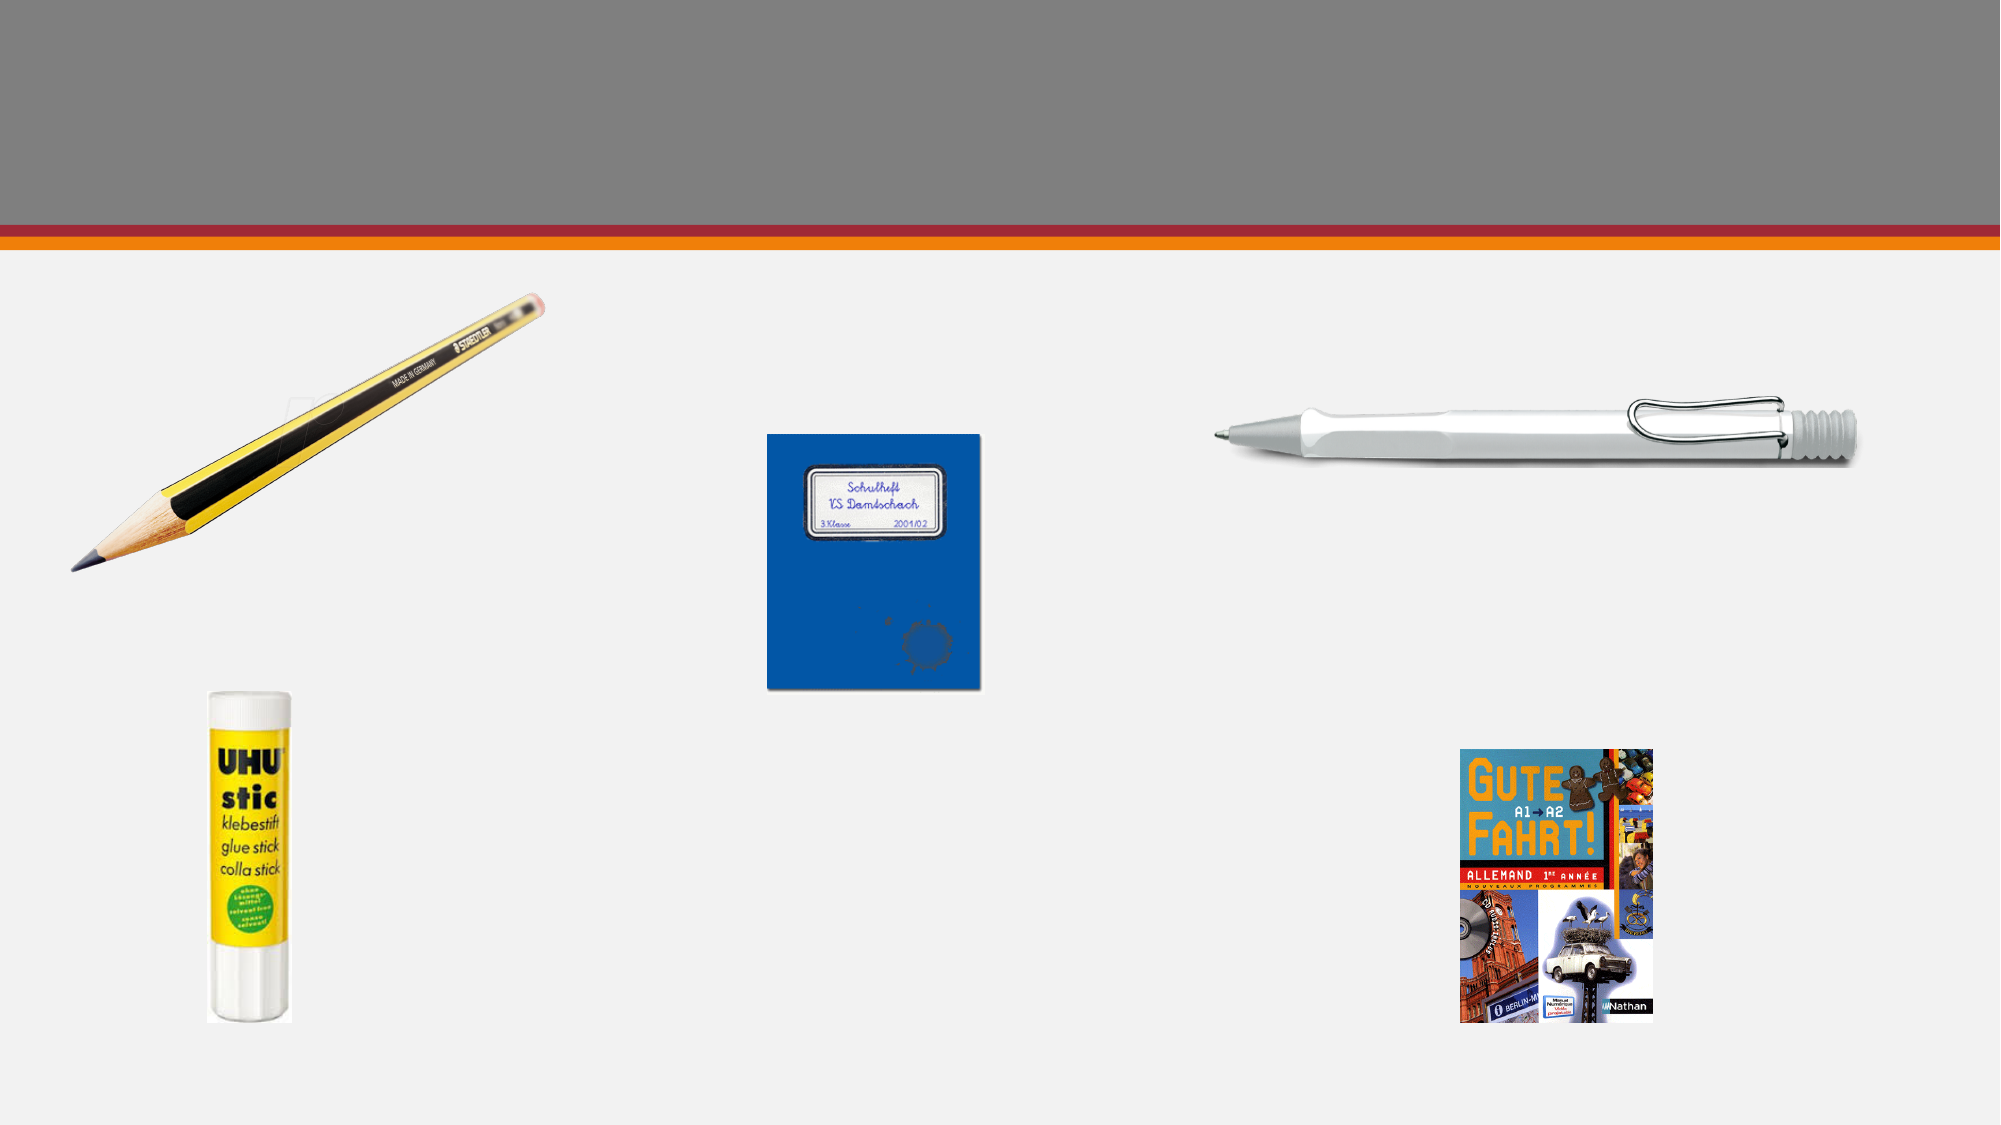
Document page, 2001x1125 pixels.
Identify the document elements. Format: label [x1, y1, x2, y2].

picture [767, 434, 985, 695]
picture [1141, 383, 1930, 468]
picture [1460, 749, 1653, 1023]
picture [69, 286, 550, 573]
picture [207, 691, 292, 1023]
